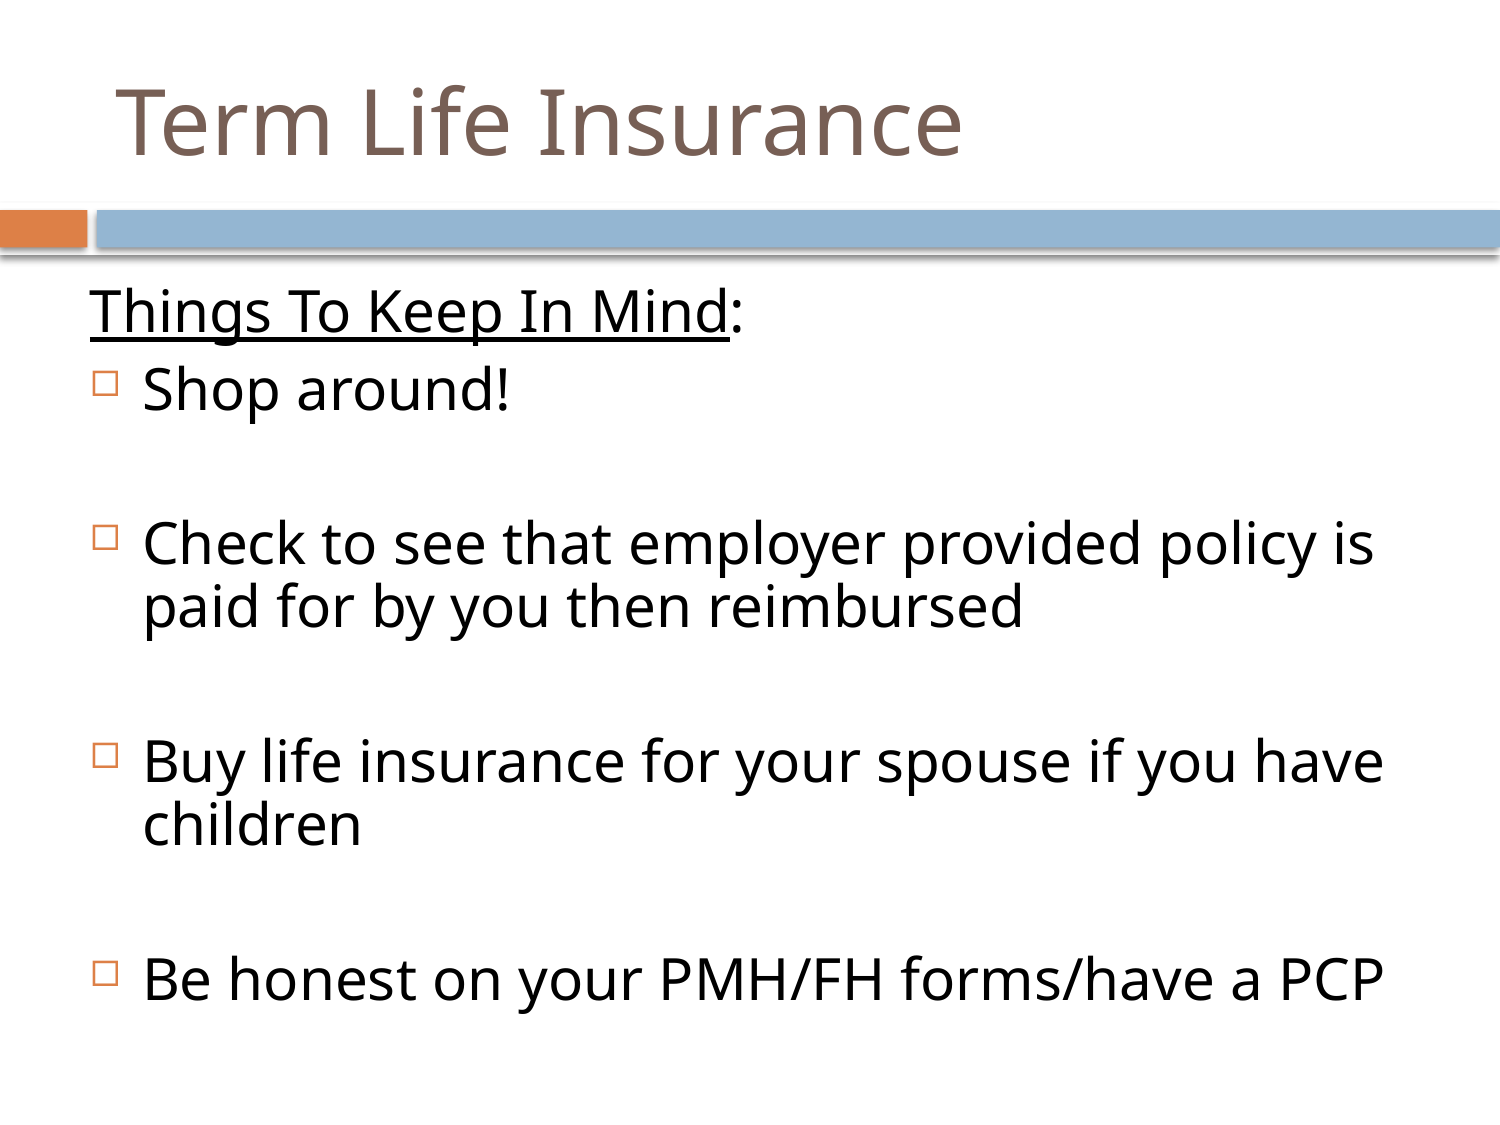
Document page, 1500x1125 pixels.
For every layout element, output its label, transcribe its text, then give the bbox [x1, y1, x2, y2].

list Things To Keep In Mind: Shop around! Check to see that employer provided policy is paid for by you then reimbursed Buy life insurance for your spouse if you have children Be honest on your PMH/FH forms/have a PCP [75, 275, 1425, 1047]
title Term Life Insurance [100, 37, 1438, 200]
